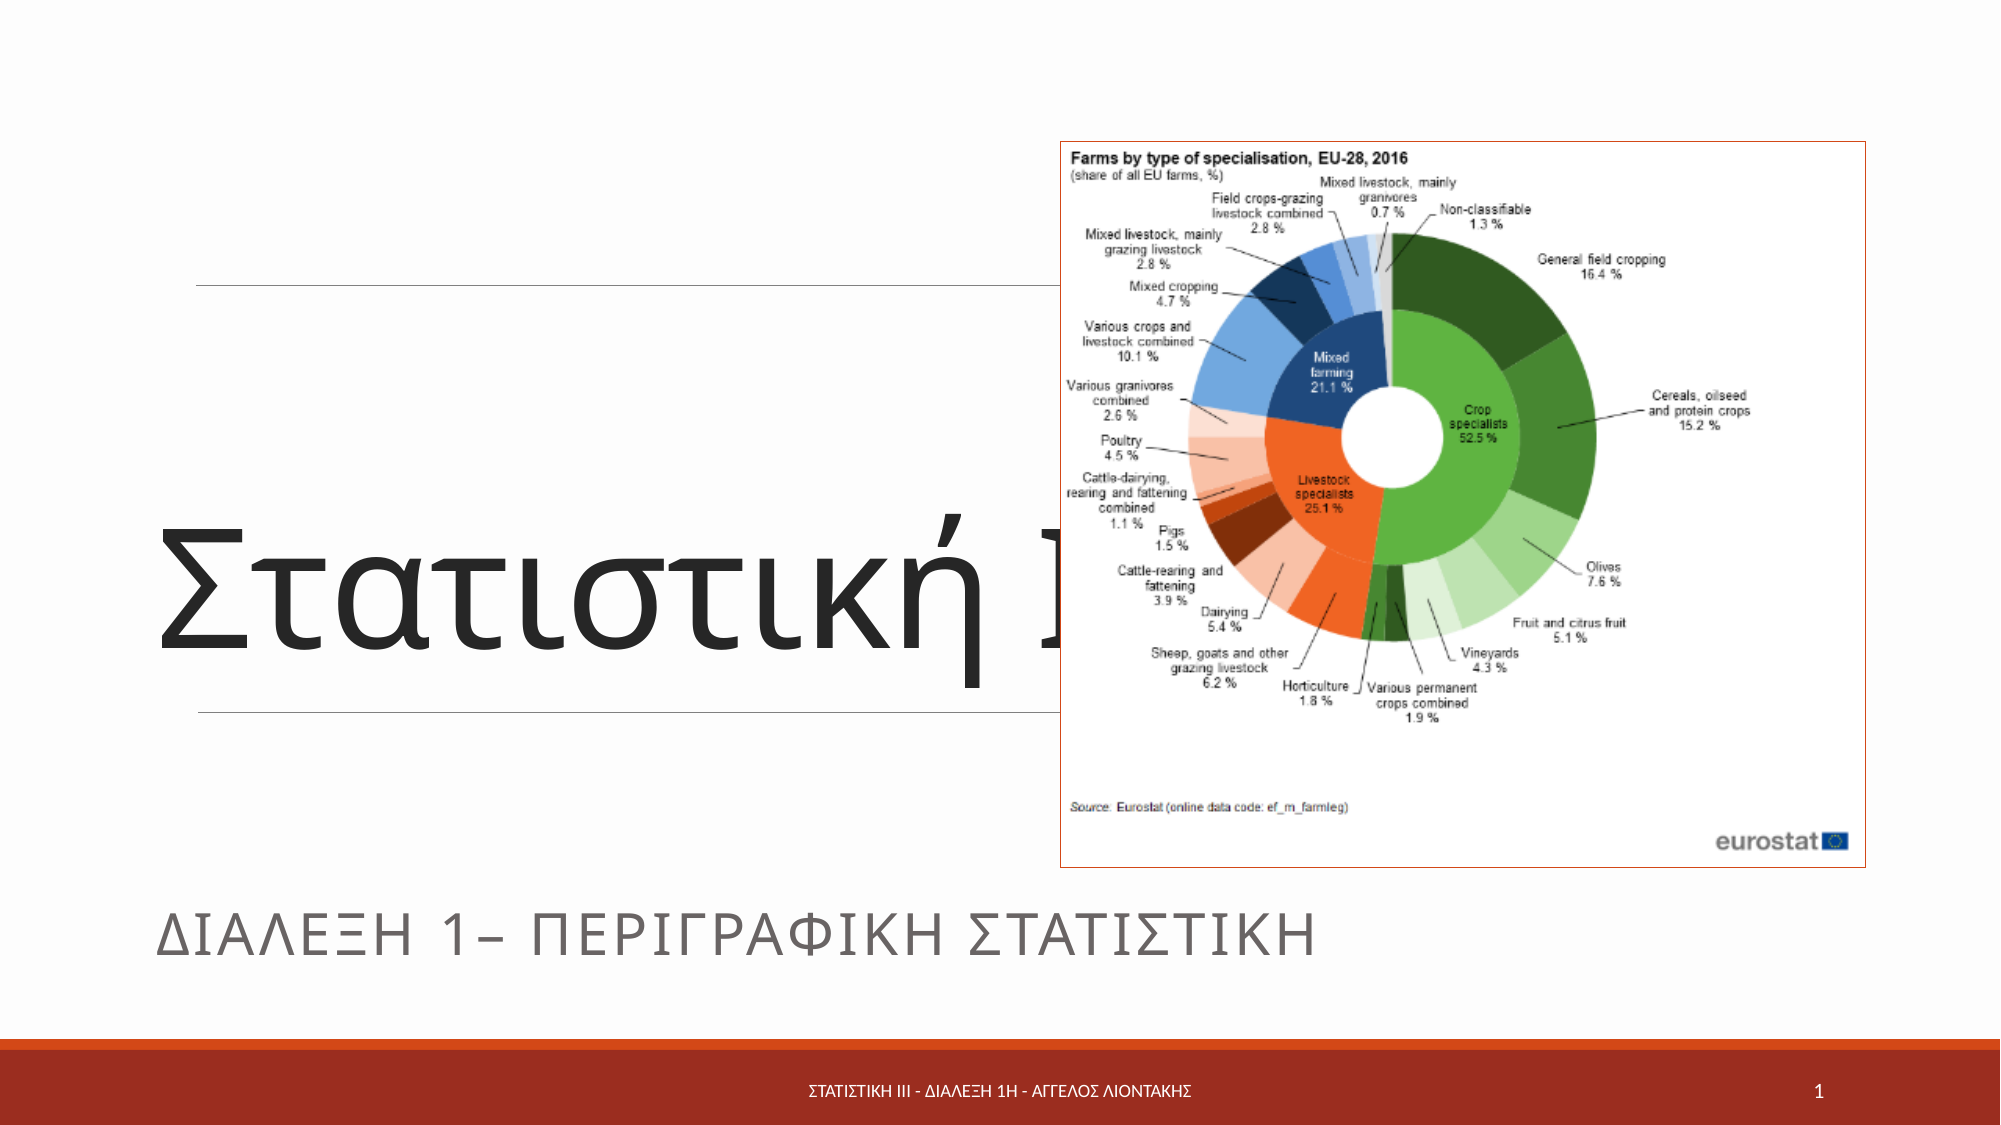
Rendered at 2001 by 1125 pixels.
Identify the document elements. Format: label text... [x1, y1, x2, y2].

title Στατιστική ΙΙΙ [141, 420, 1056, 691]
subtitle Διαλεξη 1– Περιγραφικη στατιστικη [141, 799, 1416, 979]
footer Στατιστική ΙΙΙ - Διάλεξη 1η - Άγγελος Λιοντάκης [604, 1059, 1396, 1120]
picture [1059, 140, 1867, 868]
slide_number 1 [1624, 1059, 1840, 1120]
